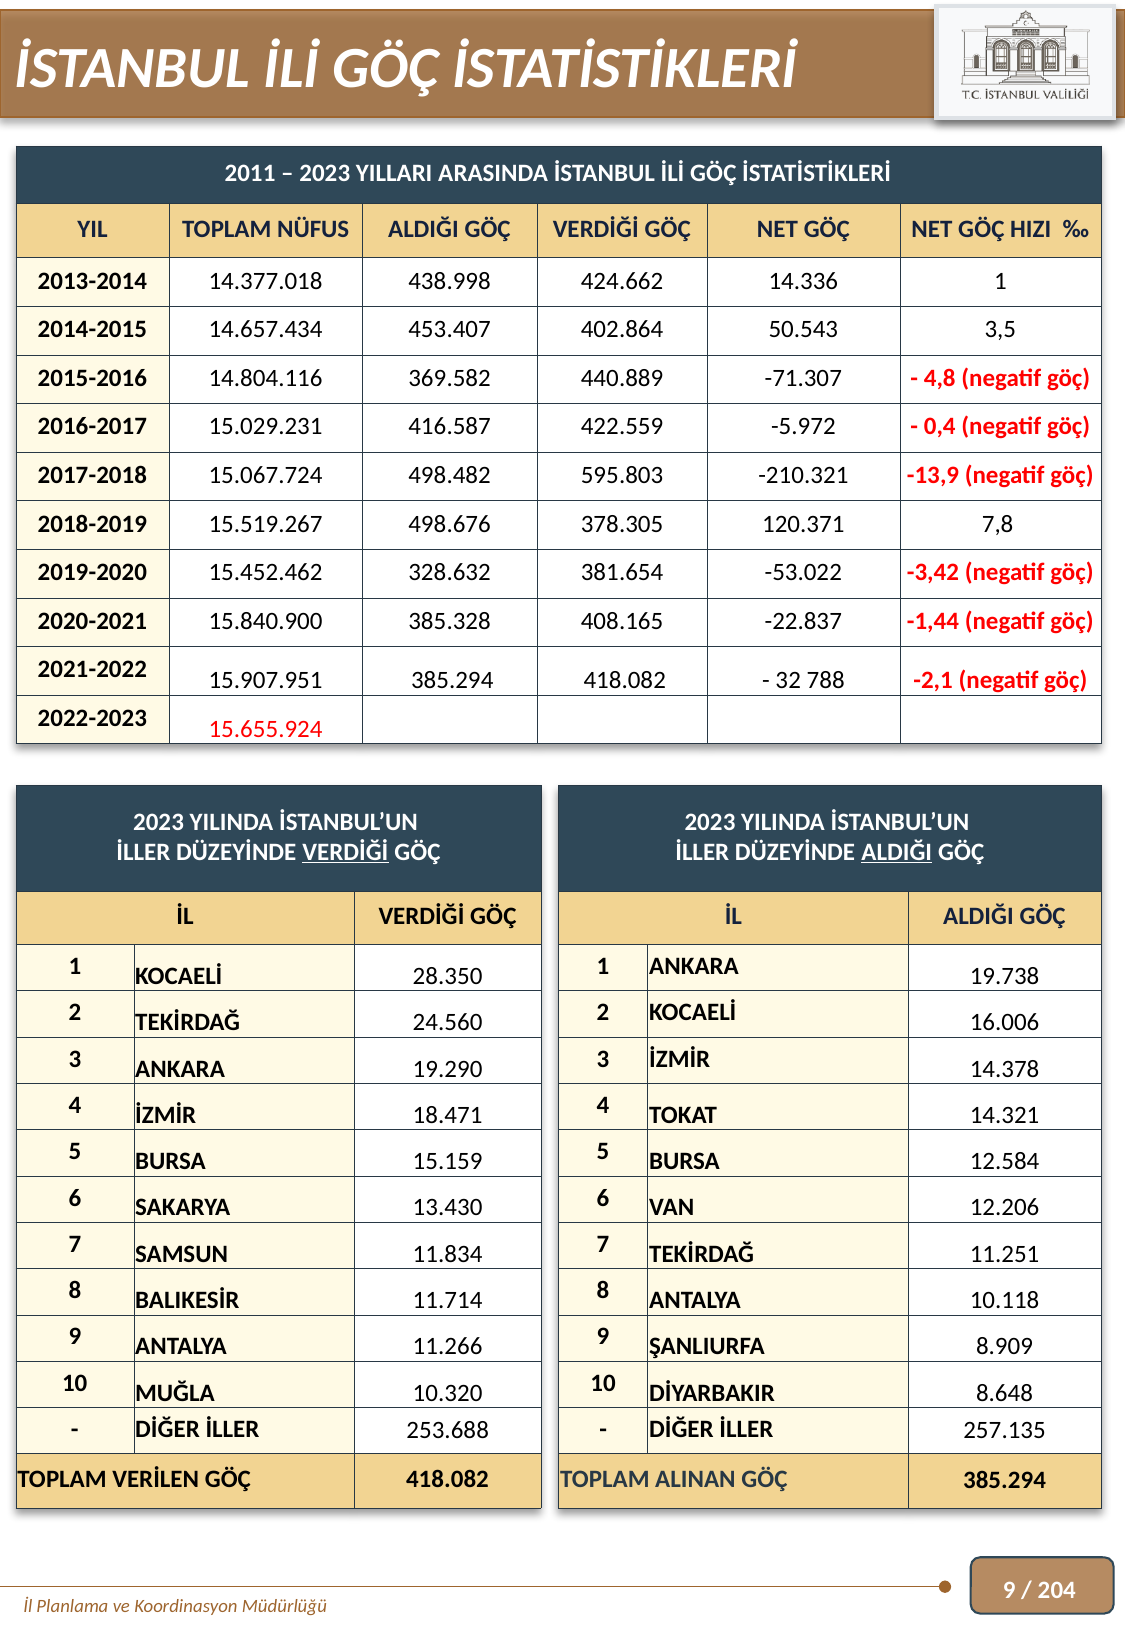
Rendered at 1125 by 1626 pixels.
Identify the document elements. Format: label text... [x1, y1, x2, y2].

table_cell 2018-2019 [17, 501, 169, 549]
table_cell 15.907.951 [170, 647, 362, 695]
table_cell 385.294 [363, 647, 537, 695]
table_cell ANTALYA [135, 1316, 354, 1361]
table_cell 8.648 [909, 1362, 1101, 1407]
table_cell 11.266 [355, 1316, 541, 1361]
table_cell YIL [17, 204, 169, 257]
table_cell TOPLAM VERİLEN GÖÇ [17, 1454, 354, 1508]
table_cell 4 [17, 1084, 134, 1129]
table_cell 8 [559, 1269, 647, 1315]
table_cell 15.159 [355, 1130, 541, 1176]
table_cell - 0,4 (negatif göç) [901, 404, 1101, 452]
table_cell 418.082 [538, 647, 707, 695]
table_cell 11.834 [355, 1223, 541, 1268]
table_cell KOCAELİ [648, 991, 908, 1037]
table_cell 15.029.231 [170, 404, 362, 452]
table_cell 3 [559, 1038, 647, 1083]
table_cell 12.206 [909, 1177, 1101, 1222]
table_cell 19.290 [355, 1038, 541, 1083]
table_cell 14.804.116 [170, 356, 362, 403]
table_cell 10 [559, 1362, 647, 1407]
table_cell DİYARBAKIR [648, 1362, 908, 1407]
table_cell 10.320 [355, 1362, 541, 1407]
table_cell -5.972 [708, 404, 900, 452]
table_cell BURSA [648, 1130, 908, 1176]
table_cell SAKARYA [135, 1177, 354, 1222]
table_cell 8.909 [909, 1316, 1101, 1361]
table_cell BALIKESİR [135, 1269, 354, 1315]
table_cell KOCAELİ [135, 945, 354, 990]
table_cell 381.654 [538, 550, 707, 598]
table_cell ANKARA [648, 945, 908, 990]
table_cell 5 [17, 1130, 134, 1176]
table_cell 2022-2023 [17, 696, 169, 743]
table_cell TEKİRDAĞ [648, 1223, 908, 1268]
table_cell NET GÖÇ [708, 204, 900, 257]
table_cell 8 [17, 1269, 134, 1315]
table_cell 595.803 [538, 453, 707, 500]
table_cell 257.135 [909, 1408, 1101, 1453]
table_cell -1,44 (negatif göç) [901, 599, 1101, 646]
table_cell İZMİR [648, 1038, 908, 1083]
table_cell DİĞER İLLER [135, 1408, 354, 1453]
table_cell 328.632 [363, 550, 537, 598]
table_cell 385.294 [909, 1454, 1101, 1508]
table_cell 14.657.434 [170, 307, 362, 355]
table_cell 14.321 [909, 1084, 1101, 1129]
table_cell 369.582 [363, 356, 537, 403]
table_cell BURSA [135, 1130, 354, 1176]
table_cell 11.251 [909, 1223, 1101, 1268]
table_cell [901, 696, 1101, 743]
table_cell ŞANLIURFA [648, 1316, 908, 1361]
table_cell 14.378 [909, 1038, 1101, 1083]
table_cell 15.840.900 [170, 599, 362, 646]
table_cell 2021-2022 [17, 647, 169, 695]
table_cell 408.165 [538, 599, 707, 646]
table_cell 3 [17, 1038, 134, 1083]
table_cell 9 [17, 1316, 134, 1361]
table_cell 10 [17, 1362, 134, 1407]
table_cell - 4,8 (negatif göç) [901, 356, 1101, 403]
table_cell TEKİRDAĞ [135, 991, 354, 1037]
table_cell 1 [559, 945, 647, 990]
table_cell -53.022 [708, 550, 900, 598]
table_cell [708, 696, 900, 743]
text_box İSTANBUL İLİ GÖÇ İSTATİSTİKLERİ [0, 21, 1125, 107]
table_cell 385.328 [363, 599, 537, 646]
table_cell -13,9 (negatif göç) [901, 453, 1101, 500]
table_cell TOKAT [648, 1084, 908, 1129]
table_cell 3,5 [901, 307, 1101, 355]
table_cell [538, 696, 707, 743]
table_cell İL [559, 892, 908, 944]
table_cell NET GÖÇ HIZI ‰ [901, 204, 1101, 257]
table_cell TOPLAM NÜFUS [170, 204, 362, 257]
table_cell 4 [559, 1084, 647, 1129]
table_cell 18.471 [355, 1084, 541, 1129]
table_cell -2,1 (negatif göç) [901, 647, 1101, 695]
table_cell 14.377.018 [170, 258, 362, 306]
table_cell 378.305 [538, 501, 707, 549]
table_cell 6 [17, 1177, 134, 1222]
table_cell 253.688 [355, 1408, 541, 1453]
table_cell -210.321 [708, 453, 900, 500]
table_cell 424.662 [538, 258, 707, 306]
table_cell - [559, 1408, 647, 1453]
table_cell 2013-2014 [17, 258, 169, 306]
table_cell 498.482 [363, 453, 537, 500]
table_cell İL [17, 892, 354, 944]
table_header 2011 – 2023 YILLARI ARASINDA İSTANBUL İLİ GÖÇ İSTATİSTİKLERİ [17, 147, 1101, 203]
slide_number 9 / 204 [987, 1557, 1125, 1620]
table_cell [363, 696, 537, 743]
table_cell 24.560 [355, 991, 541, 1037]
table_cell MUĞLA [135, 1362, 354, 1407]
table_cell 2015-2016 [17, 356, 169, 403]
table_cell 498.676 [363, 501, 537, 549]
table_cell 13.430 [355, 1177, 541, 1222]
table_cell VERDİĞİ GÖÇ [538, 204, 707, 257]
table_cell SAMSUN [135, 1223, 354, 1268]
table_header 2023 YILINDA İSTANBUL’UN İLLER DÜZEYİNDE ALDIĞI GÖÇ [559, 786, 1101, 891]
table_cell -71.307 [708, 356, 900, 403]
table_cell 15.067.724 [170, 453, 362, 500]
table_cell VERDİĞİ GÖÇ [355, 892, 541, 944]
table_cell 438.998 [363, 258, 537, 306]
table_cell 2017-2018 [17, 453, 169, 500]
table_cell 15.519.267 [170, 501, 362, 549]
table_cell -3,42 (negatif göç) [901, 550, 1101, 598]
table_cell 1 [17, 945, 134, 990]
table_cell 2014-2015 [17, 307, 169, 355]
table_cell - 32 788 [708, 647, 900, 695]
table_cell ALDIĞI GÖÇ [363, 204, 537, 257]
table_cell 6 [559, 1177, 647, 1222]
table_cell 10.118 [909, 1269, 1101, 1315]
table_cell 416.587 [363, 404, 537, 452]
table_cell 15.655.924 [170, 696, 362, 743]
table_cell 2016-2017 [17, 404, 169, 452]
table_cell 7,8 [901, 501, 1101, 549]
table_cell 50.543 [708, 307, 900, 355]
table_cell 12.584 [909, 1130, 1101, 1176]
table_cell 2 [559, 991, 647, 1037]
table_cell ANKARA [135, 1038, 354, 1083]
table_cell 422.559 [538, 404, 707, 452]
table_cell 418.082 [355, 1454, 541, 1508]
table_cell 19.738 [909, 945, 1101, 990]
table_cell 453.407 [363, 307, 537, 355]
table_cell - [17, 1408, 134, 1453]
table_cell 9 [559, 1316, 647, 1361]
table_cell ANTALYA [648, 1269, 908, 1315]
table_cell TOPLAM ALINAN GÖÇ [559, 1454, 908, 1508]
table_cell 11.714 [355, 1269, 541, 1315]
table_cell 7 [559, 1223, 647, 1268]
table_cell 2020-2021 [17, 599, 169, 646]
table_cell 1 [901, 258, 1101, 306]
table_cell 14.336 [708, 258, 900, 306]
table_cell 120.371 [708, 501, 900, 549]
table_cell ALDIĞI GÖÇ [909, 892, 1101, 944]
table_cell İZMİR [135, 1084, 354, 1129]
table_cell 440.889 [538, 356, 707, 403]
table_cell DİĞER İLLER [648, 1408, 908, 1453]
table_cell 5 [559, 1130, 647, 1176]
table_cell 2 [17, 991, 134, 1037]
table_header 2023 YILINDA İSTANBUL’UN İLLER DÜZEYİNDE VERDİĞİ GÖÇ [17, 786, 541, 891]
table_cell VAN [648, 1177, 908, 1222]
table_cell 7 [17, 1223, 134, 1268]
table_cell 15.452.462 [170, 550, 362, 598]
table_cell 16.006 [909, 991, 1101, 1037]
table_cell 2019-2020 [17, 550, 169, 598]
table_cell 402.864 [538, 307, 707, 355]
table_cell -22.837 [708, 599, 900, 646]
table_cell 28.350 [355, 945, 541, 990]
